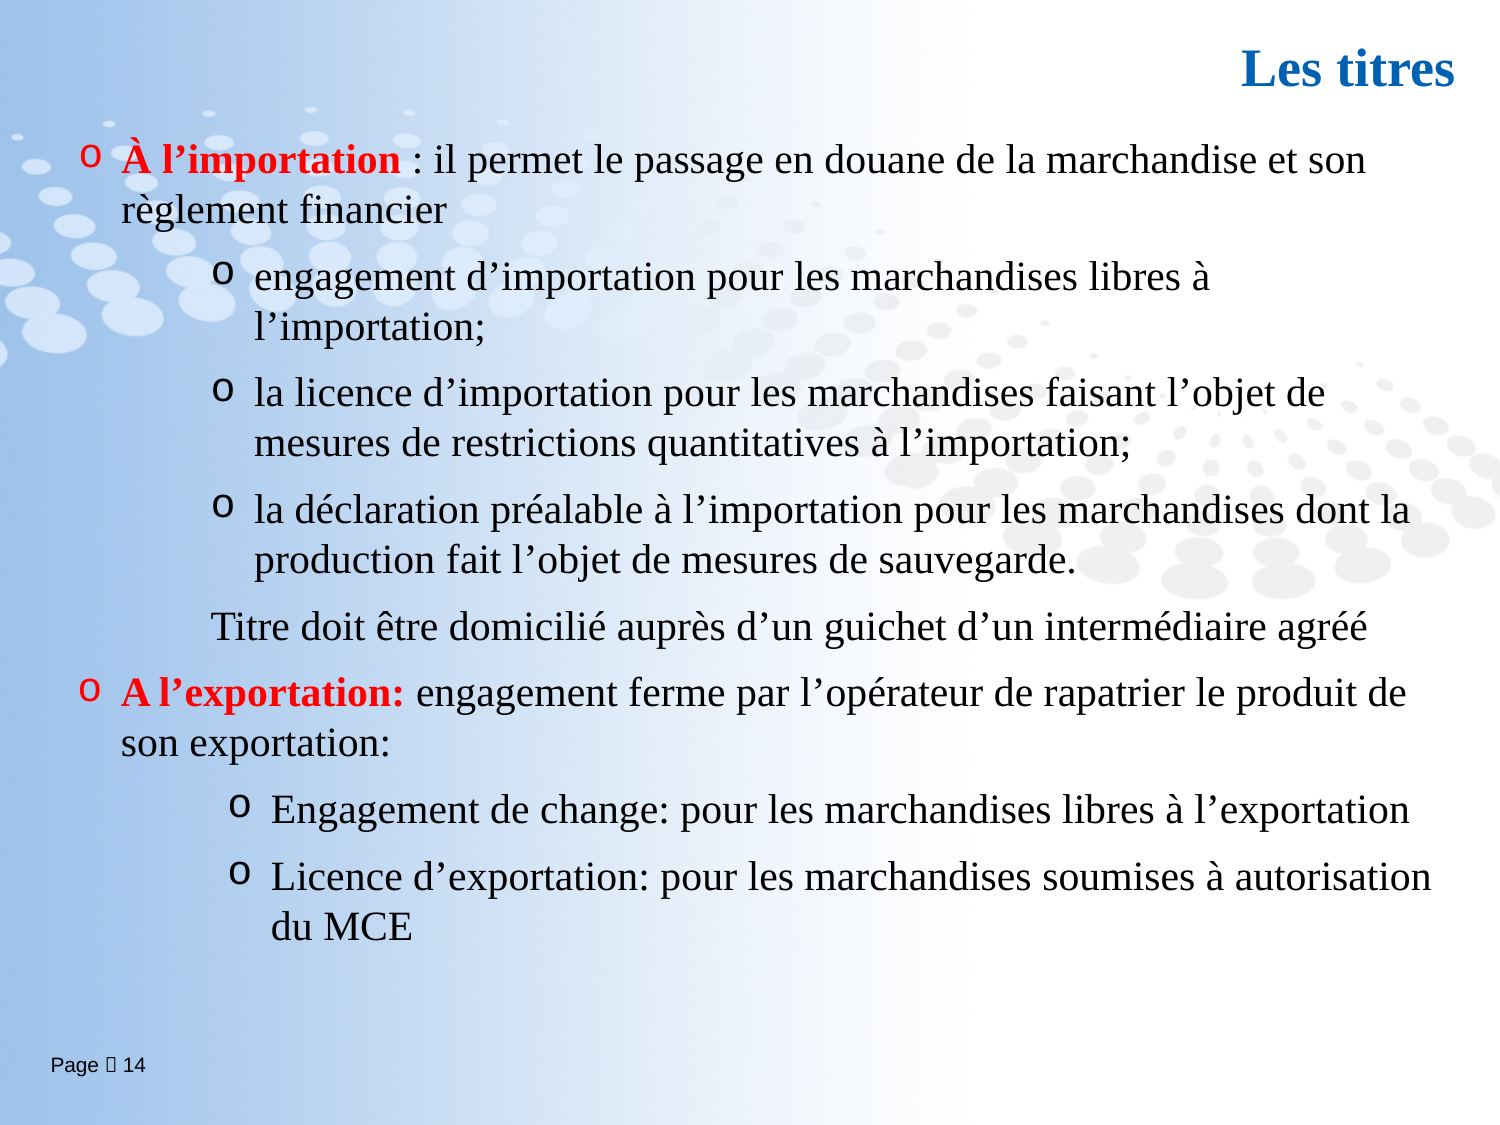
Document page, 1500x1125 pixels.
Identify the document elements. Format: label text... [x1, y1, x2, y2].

title Les titres [71, 31, 1470, 139]
picture [0, 0, 1500, 1125]
list À l’importation : il permet le passage en douane de la marchandise et son règlement financier engagement d’importation pour les marchandises libres à l’importation; la licence d’importation pour les marchandises faisant l’objet de mesures de restrictions quantitatives à l’importation; la déclaration préalable à l’importation pour les marchandises dont la production fait l’objet de mesures de sauvegarde. Titre doit être domicilié auprès d’un guichet d’un intermédiaire agréé A l’exportation: engagement ferme par l’opérateur de rapatrier le produit de son exportation: Engagement de change: pour les marchandises libres à l’exportation Licence d’exportation: pour les marchandises soumises à autorisation du MCE [48, 131, 1448, 1011]
